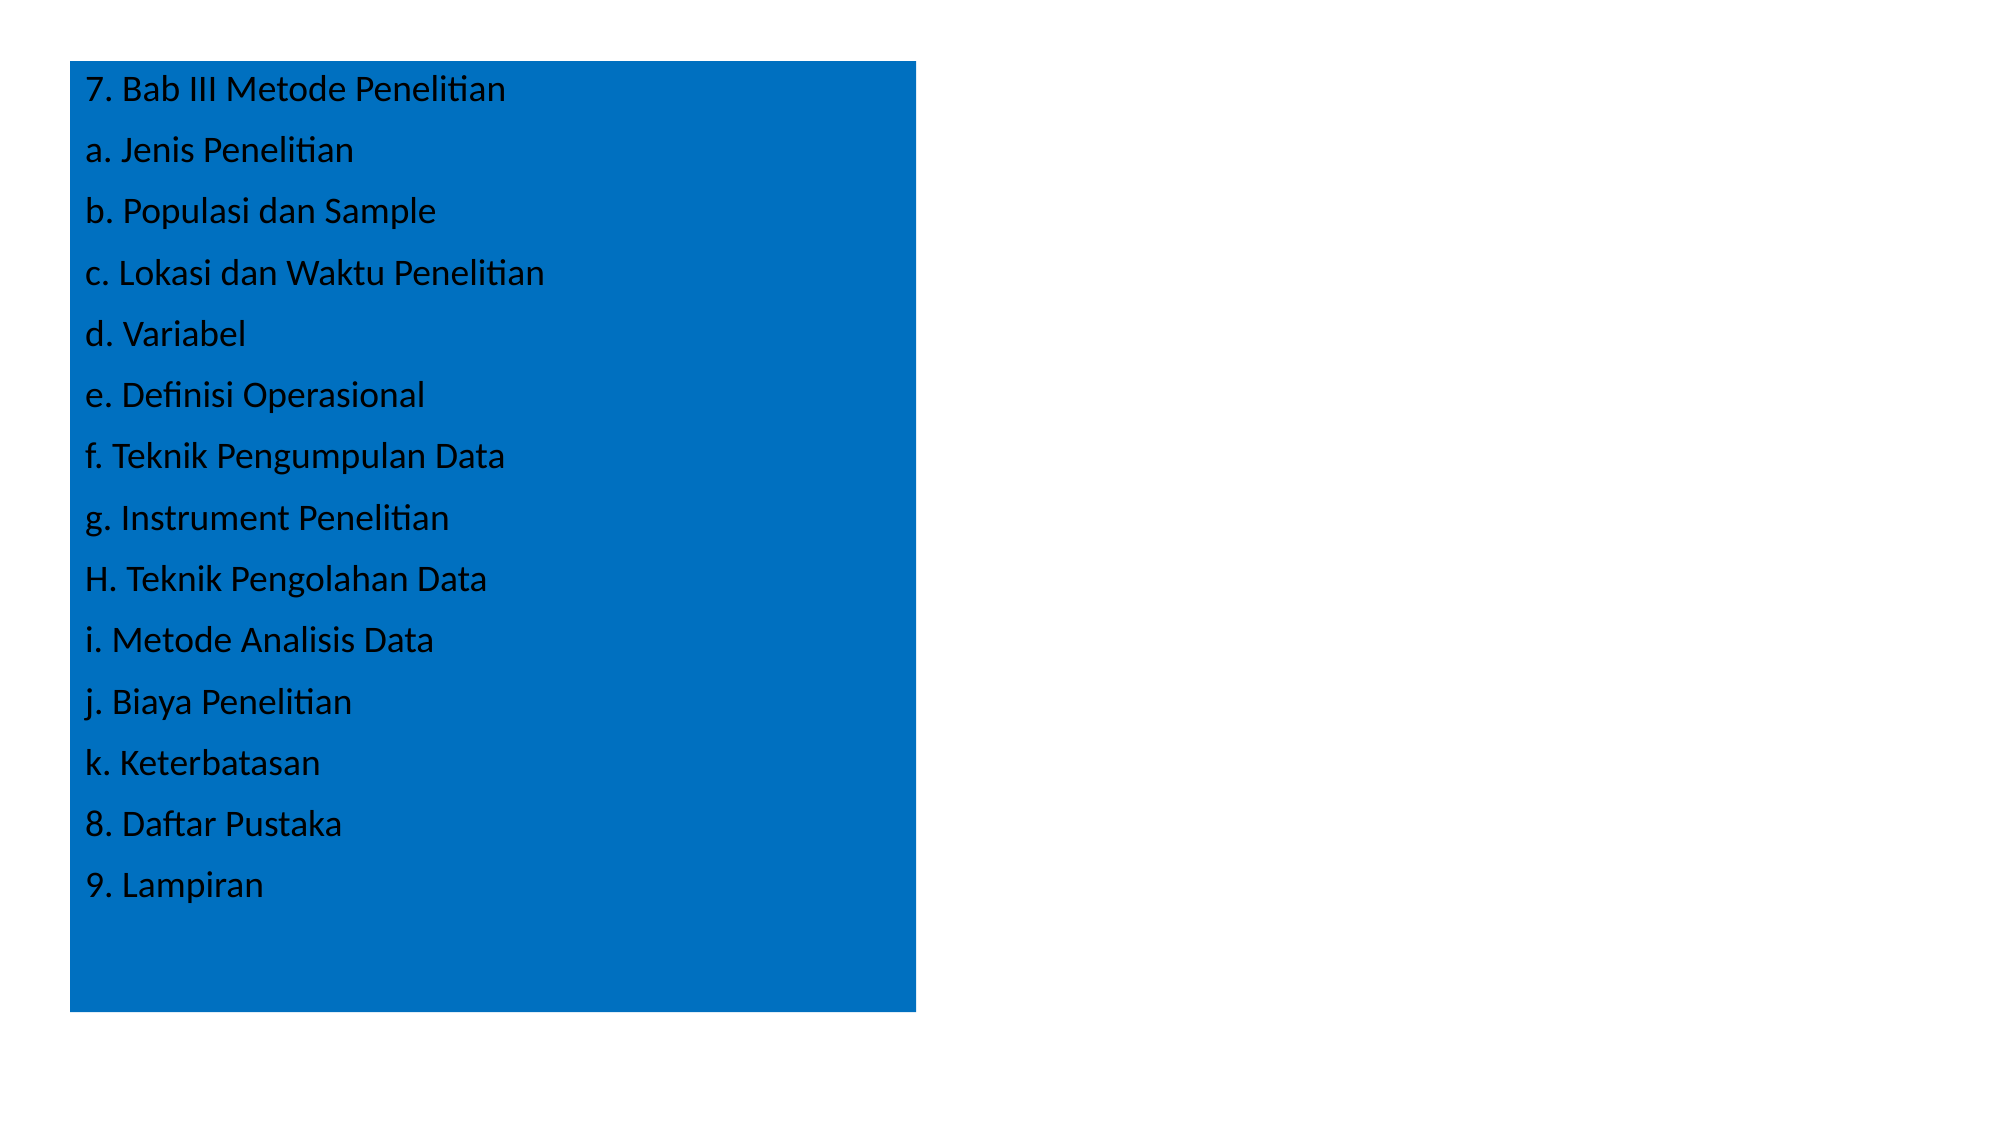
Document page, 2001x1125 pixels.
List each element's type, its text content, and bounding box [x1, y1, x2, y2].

list 7. Bab III Metode Penelitian a. Jenis Penelitian b. Populasi dan Sample c. Lokasi dan Waktu Penelitian d. Variabel e. Definisi Operasional f. Teknik Pengumpulan Data g. Instrument Penelitian H. Teknik Pengolahan Data i. Metode Analisis Data j. Biaya Penelitian k. Keterbatasan 8. Daftar Pustaka 9. Lampiran [70, 61, 917, 1013]
